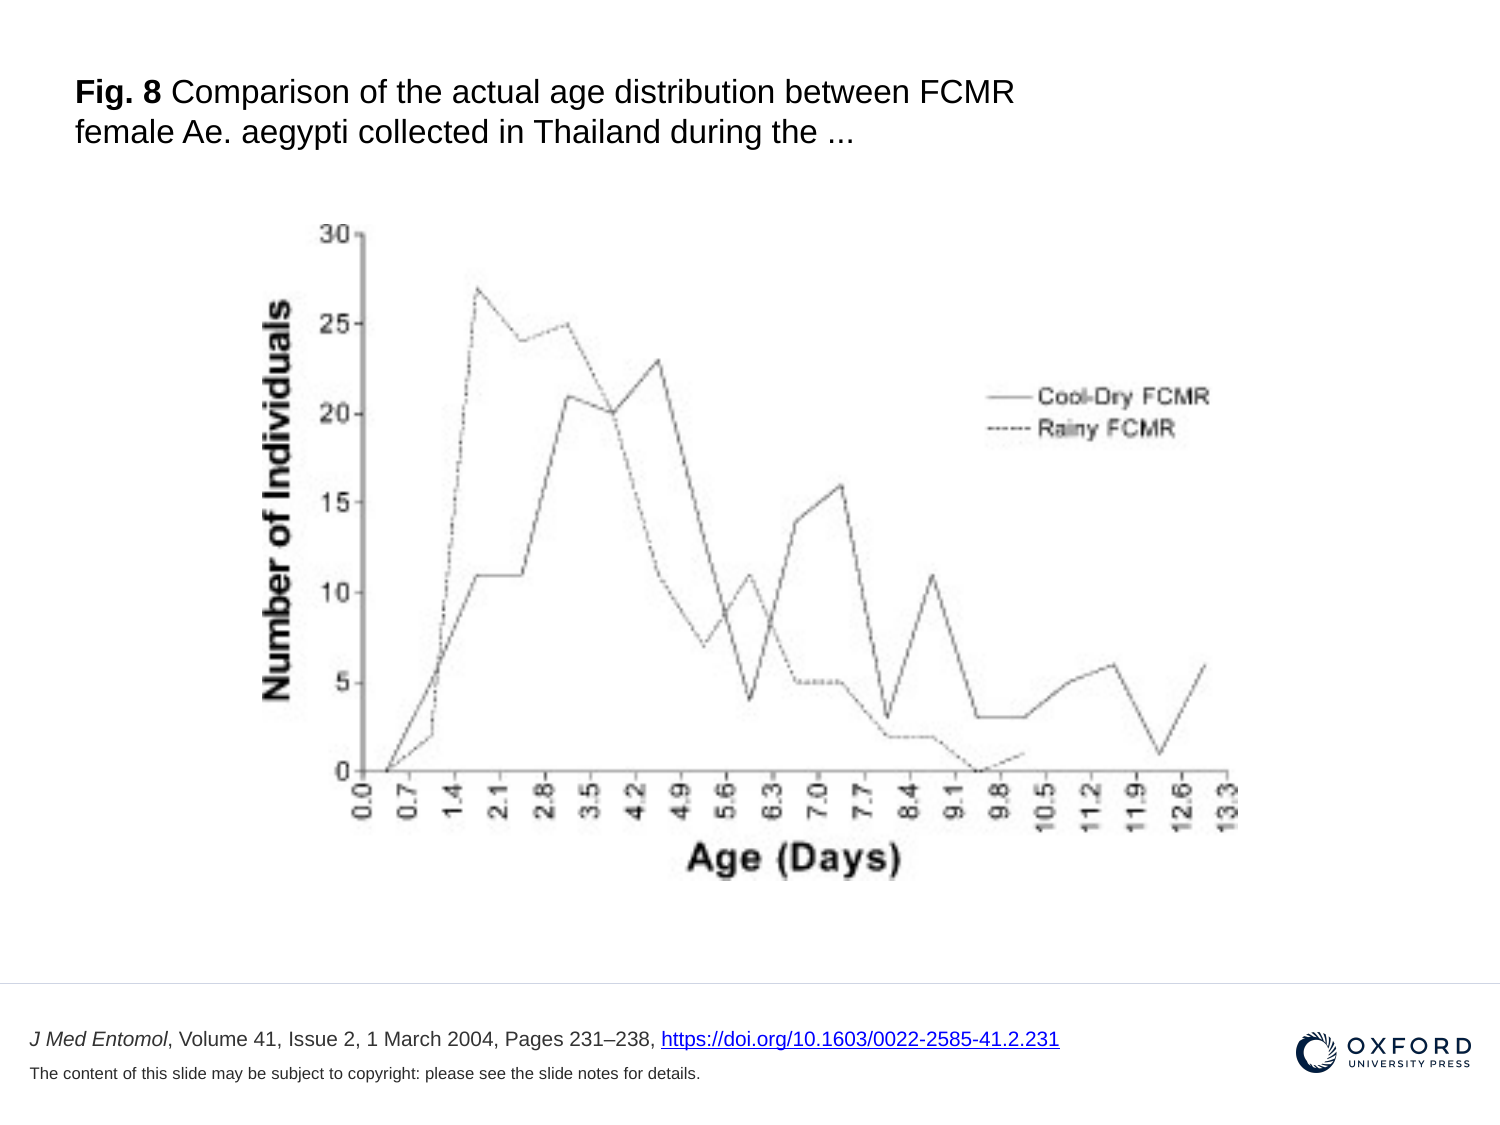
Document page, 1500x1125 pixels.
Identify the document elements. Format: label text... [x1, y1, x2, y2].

picture [1296, 1032, 1471, 1073]
footer J Med Entomol, Volume 41, Issue 2, 1 March 2004, Pages 231–238, https://doi.org/10.1603/0022-2585-41.2.231 The content of this slide may be subject to copyright: please see the slide notes for details. [0, 983, 1260, 1125]
picture [262, 224, 1238, 881]
title Fig. 8 Comparison of the actual age distribution between FCMR female Ae. aegypti collected in Thailand during the ... [75, 69, 1078, 171]
